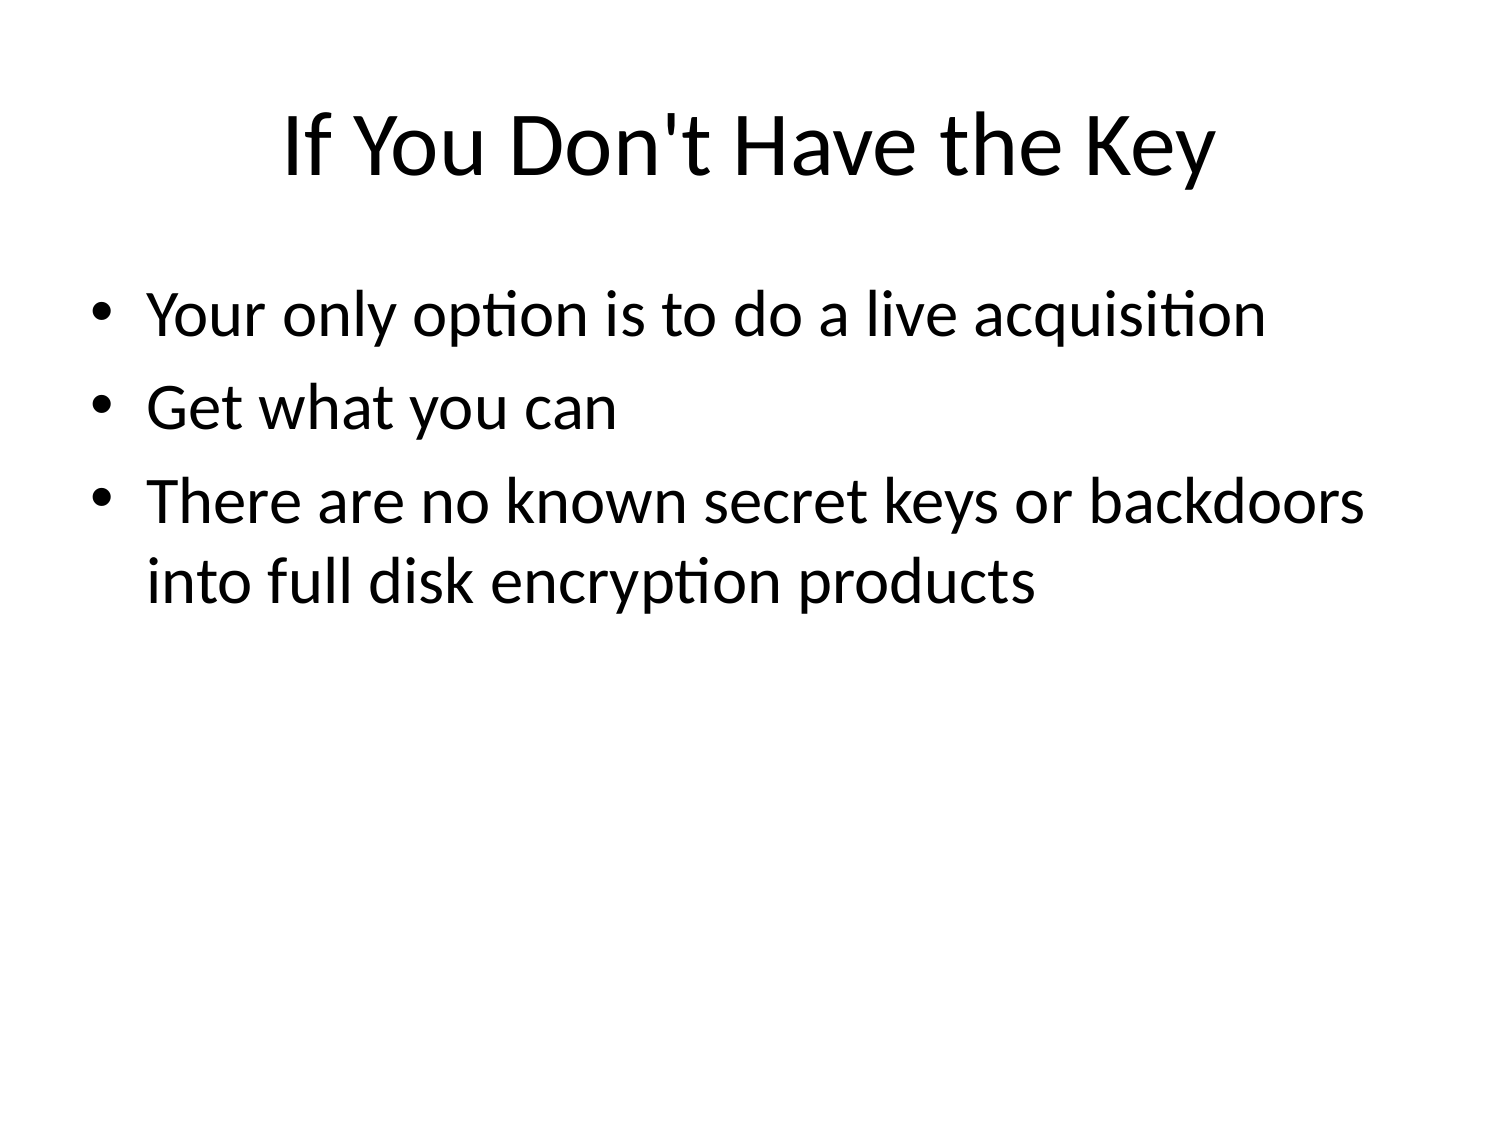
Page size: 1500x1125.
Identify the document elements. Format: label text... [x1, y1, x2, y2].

title If You Don't Have the Key [75, 45, 1425, 233]
list Your only option is to do a live acquisition Get what you can There are no known secret keys or backdoors into full disk encryption products [75, 262, 1425, 1005]
